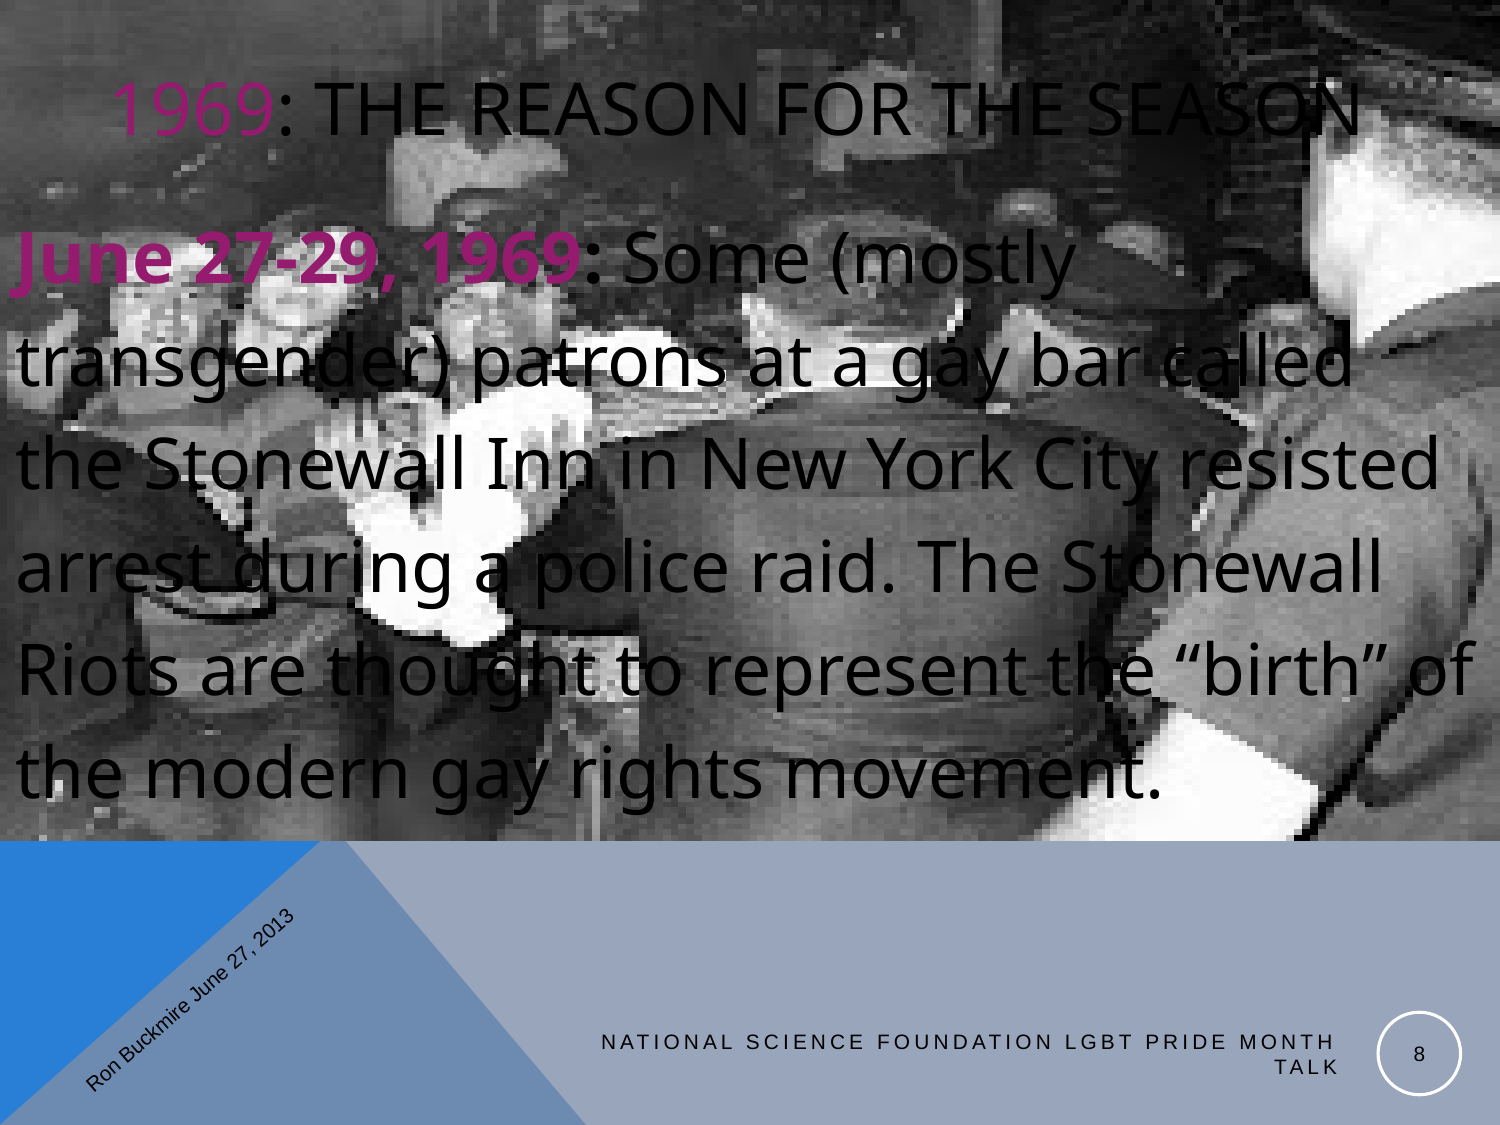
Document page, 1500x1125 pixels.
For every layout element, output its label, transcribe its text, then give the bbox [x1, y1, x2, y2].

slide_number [66, 850, 358, 1110]
slide_number 8 [1376, 1010, 1463, 1097]
picture [0, 0, 1500, 841]
footer National Science Foundation LGBT Pride Month Talk [577, 1030, 1353, 1076]
